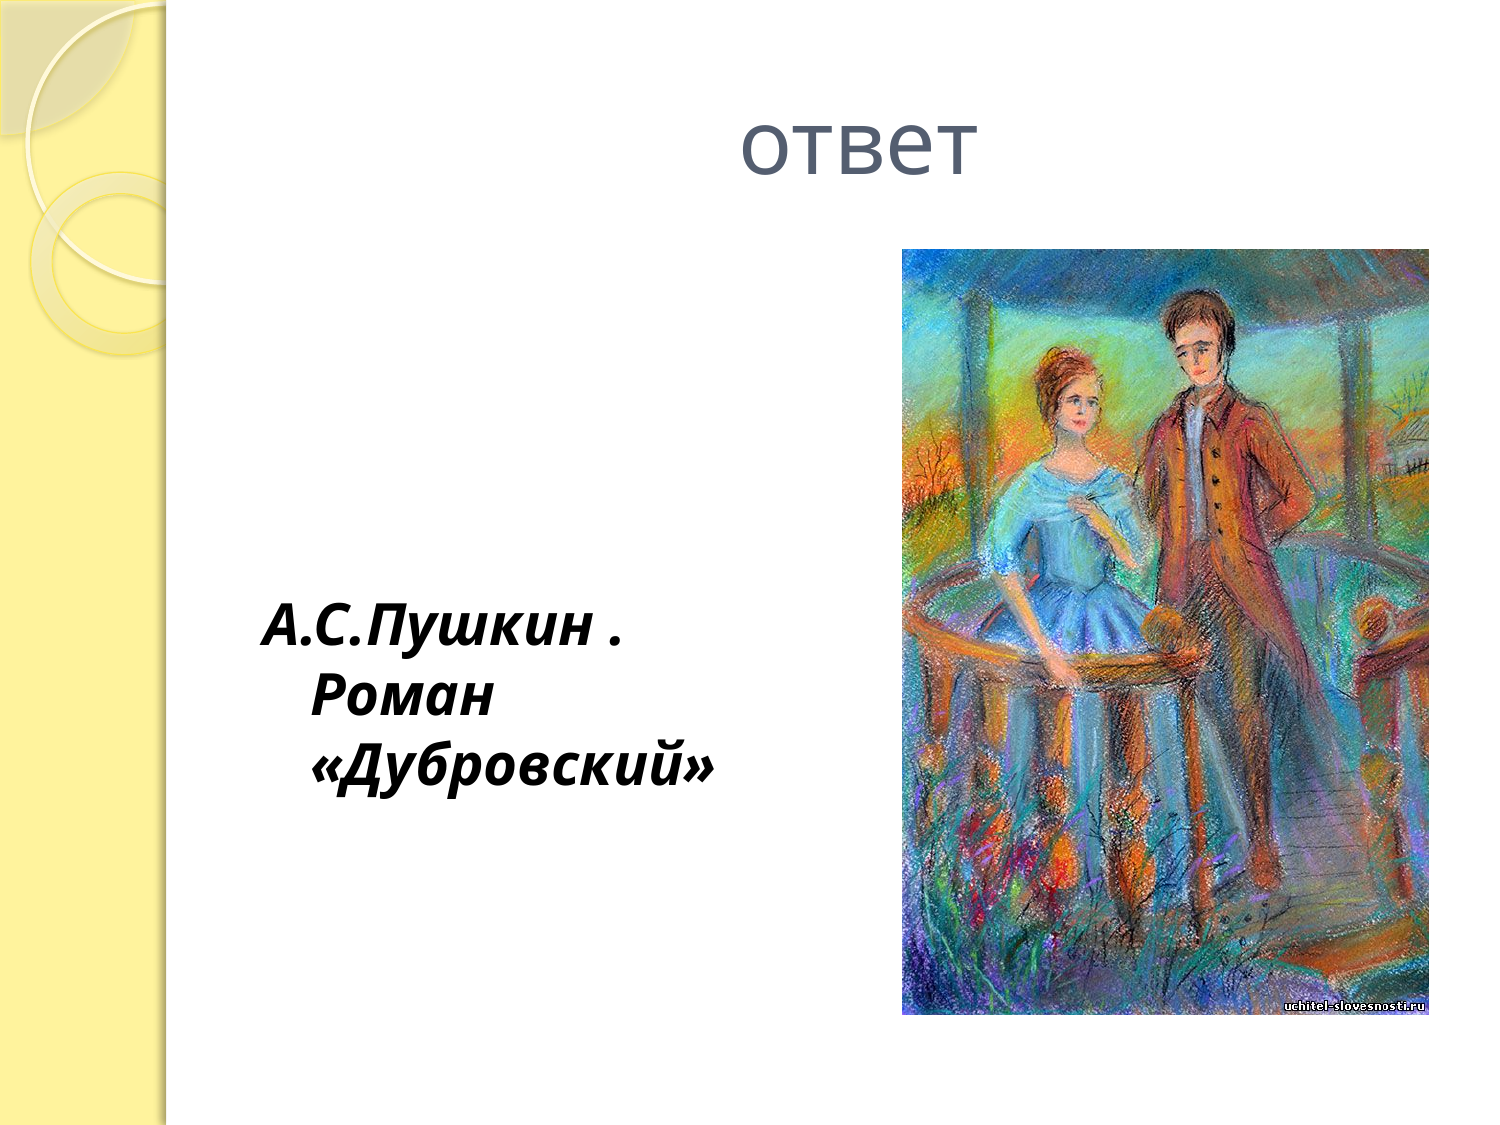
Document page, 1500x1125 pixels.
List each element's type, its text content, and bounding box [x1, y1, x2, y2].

title ответ [235, 45, 1466, 233]
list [902, 249, 1429, 1016]
list А.С.Пушкин . Роман «Дубровский» [235, 249, 836, 1015]
